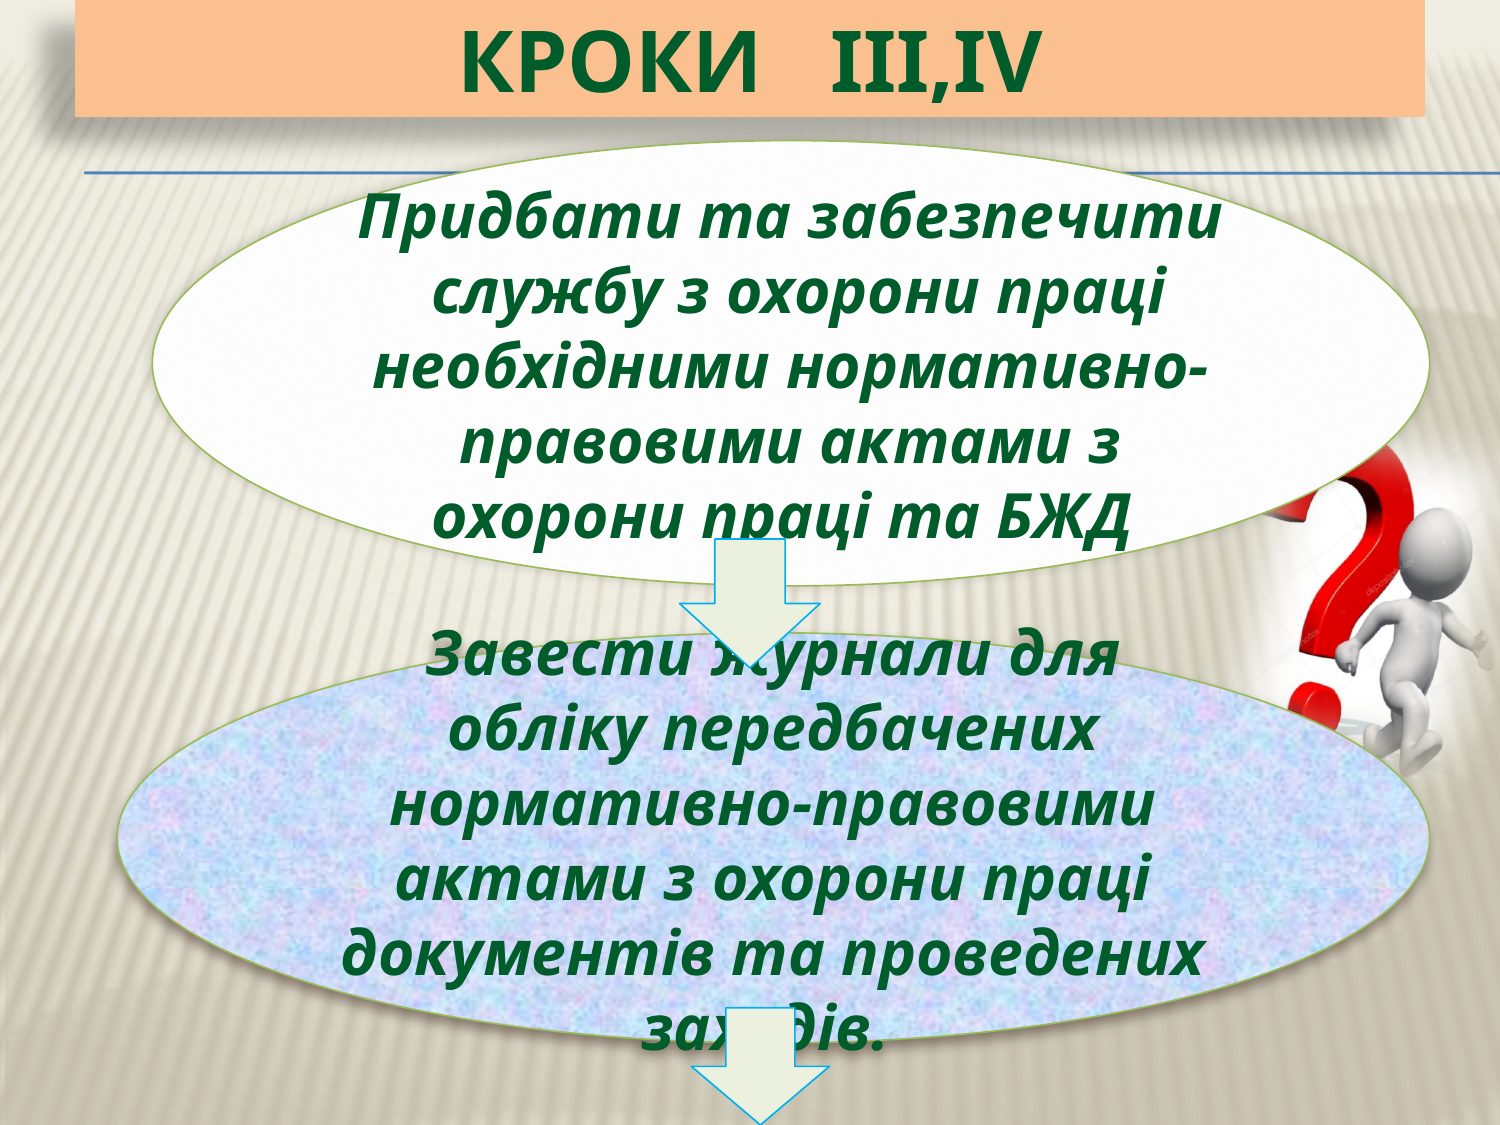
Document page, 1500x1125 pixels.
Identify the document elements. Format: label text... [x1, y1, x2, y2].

text_box [690, 1006, 831, 1125]
title Кроки ІІІ,ІV [75, 0, 1425, 118]
text_box Придбати та забезпечити cлужбу з охорони праці необхідними нормативно-правовими актами з охорони праці та БЖД [151, 139, 1431, 587]
picture [1206, 387, 1500, 803]
text_box [678, 538, 821, 669]
text_box Завести журнали для обліку передбачених нормативно-правовими актами з охорони праці документів та проведених заходів. [116, 632, 1431, 1044]
